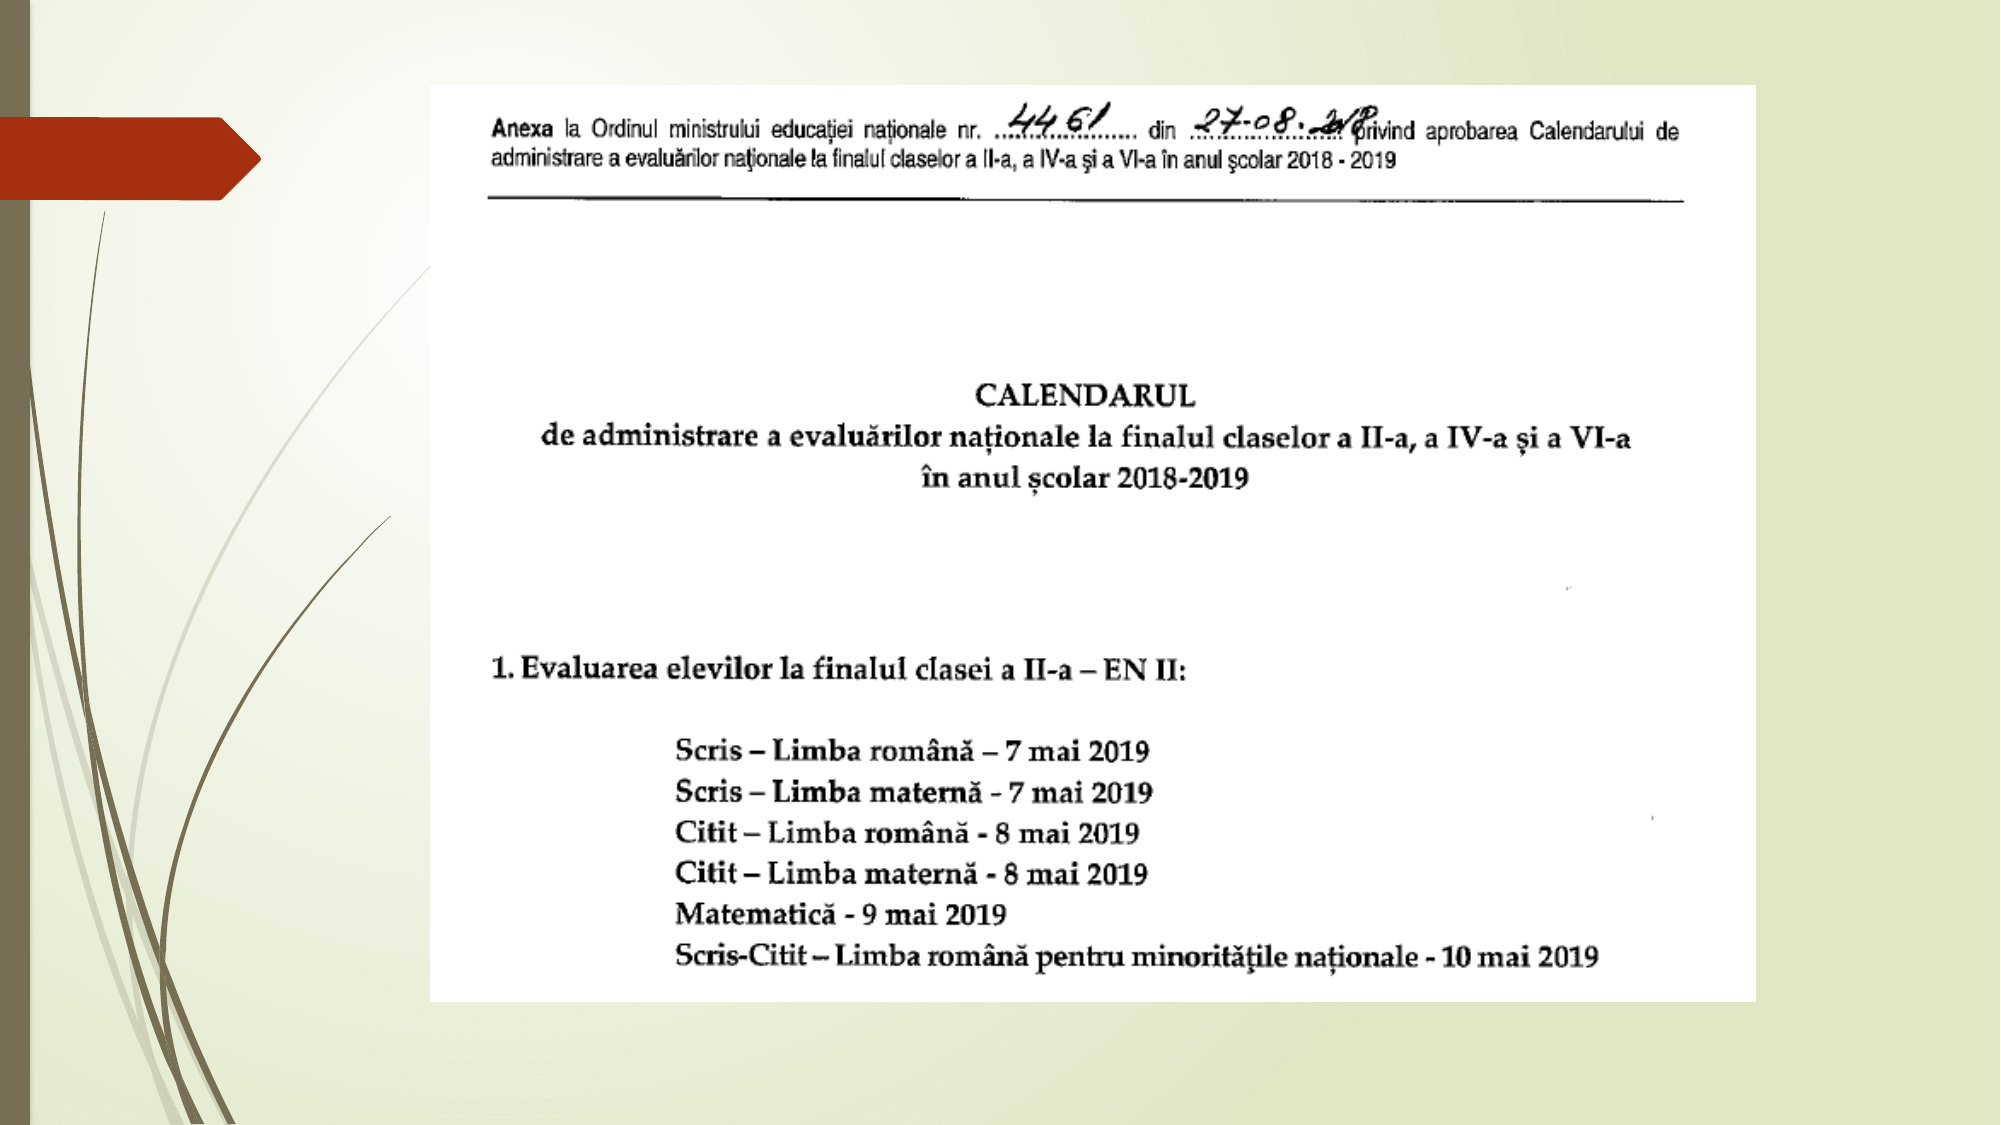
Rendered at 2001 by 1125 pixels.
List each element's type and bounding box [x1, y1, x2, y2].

list [430, 85, 1757, 1002]
